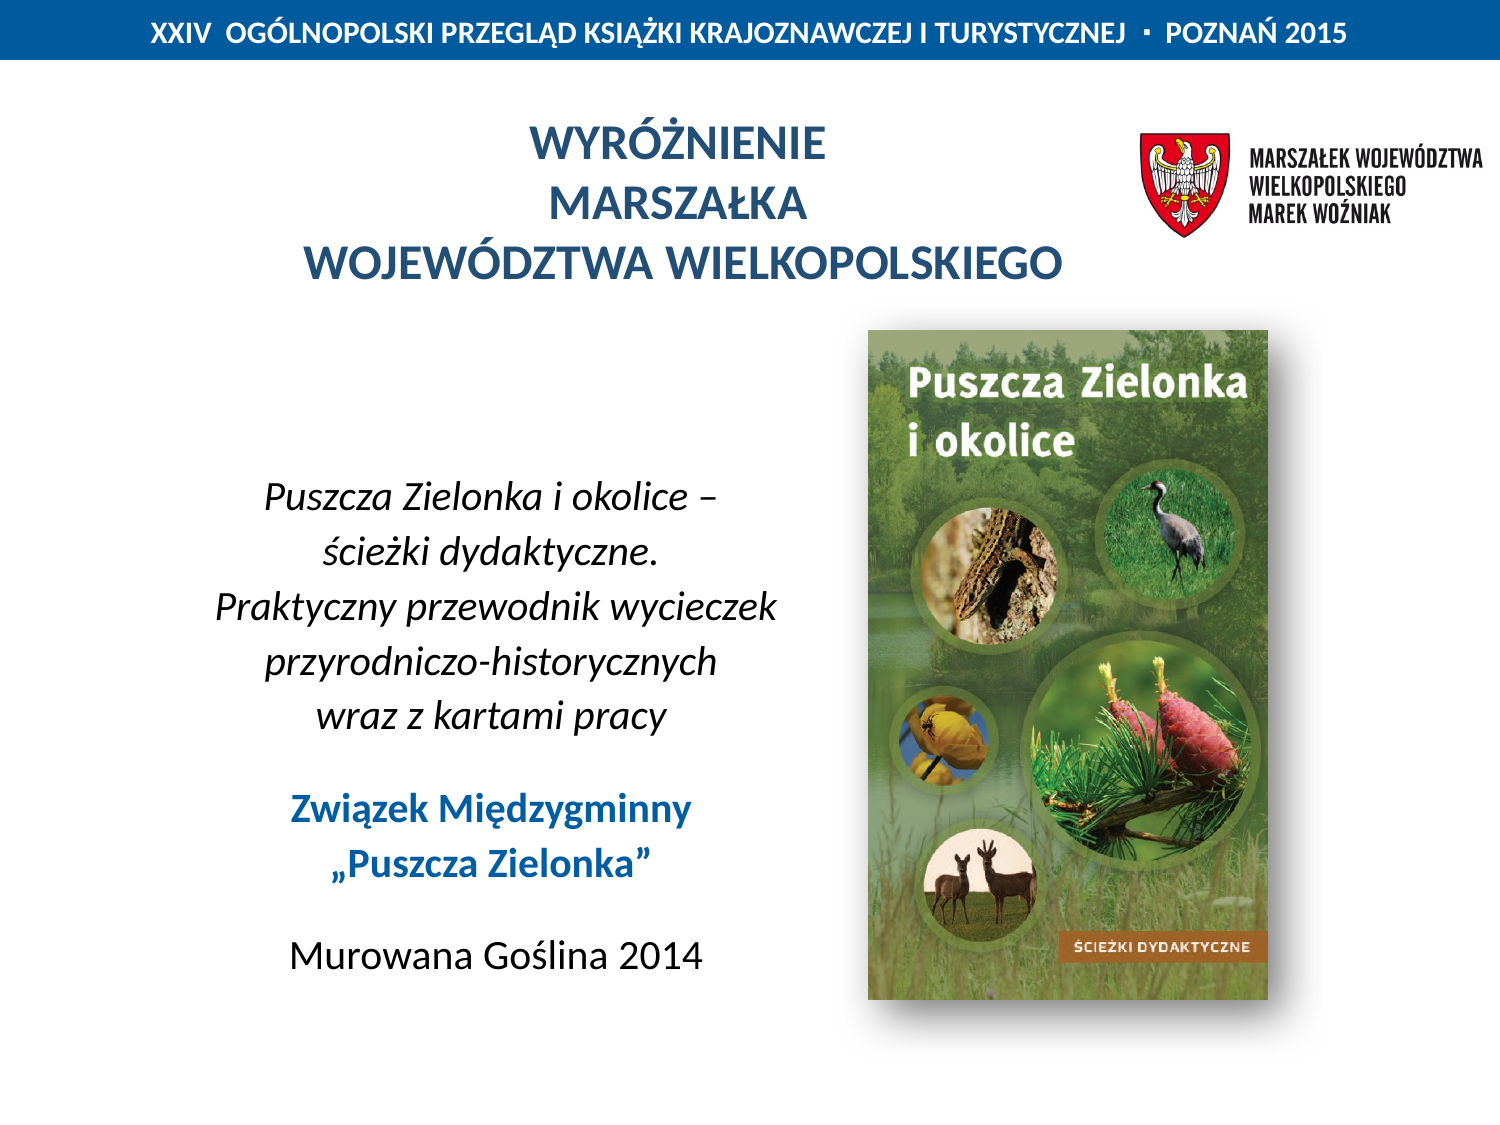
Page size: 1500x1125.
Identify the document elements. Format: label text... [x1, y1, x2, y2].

text_box Puszcza Zielonka i okolice – ścieżki dydaktyczne. Praktyczny przewodnik wycieczek przyrodniczo-historycznych wraz z kartami pracy Związek Międzygminny „Puszcza Zielonka” Murowana Goślina 2014 [147, 456, 845, 986]
picture [867, 330, 1268, 1001]
text_box XXIV OGÓLNOPOLSKI PRZEGLĄD KSIĄŻKI KRAJOZNAWCZEJ I TURYSTYCZNEJ ∙ POZNAŃ 2015 [0, 5, 1500, 58]
picture [1139, 133, 1483, 239]
text_box Wyróżnienie Marszałka Województwa Wielkopolskiego [1, 101, 1367, 297]
